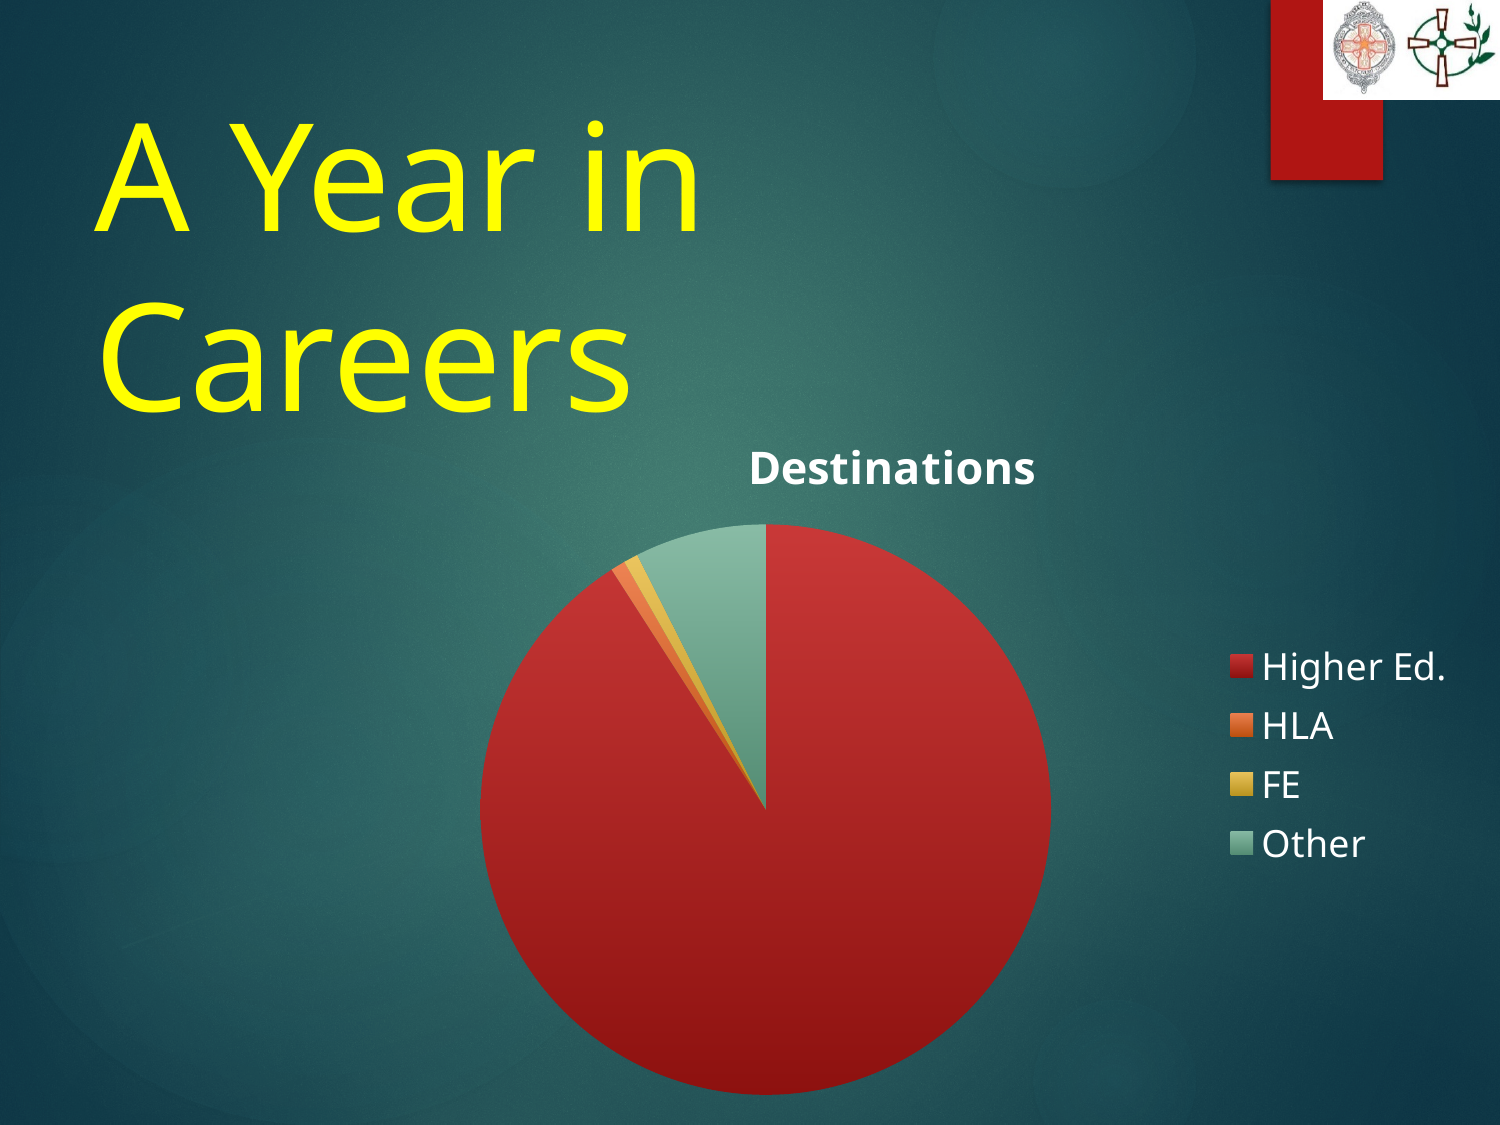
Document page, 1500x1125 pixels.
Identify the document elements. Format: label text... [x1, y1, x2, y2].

picture [1323, 0, 1500, 100]
chart [312, 399, 1471, 1110]
title A Year in Careers [79, 74, 1237, 304]
